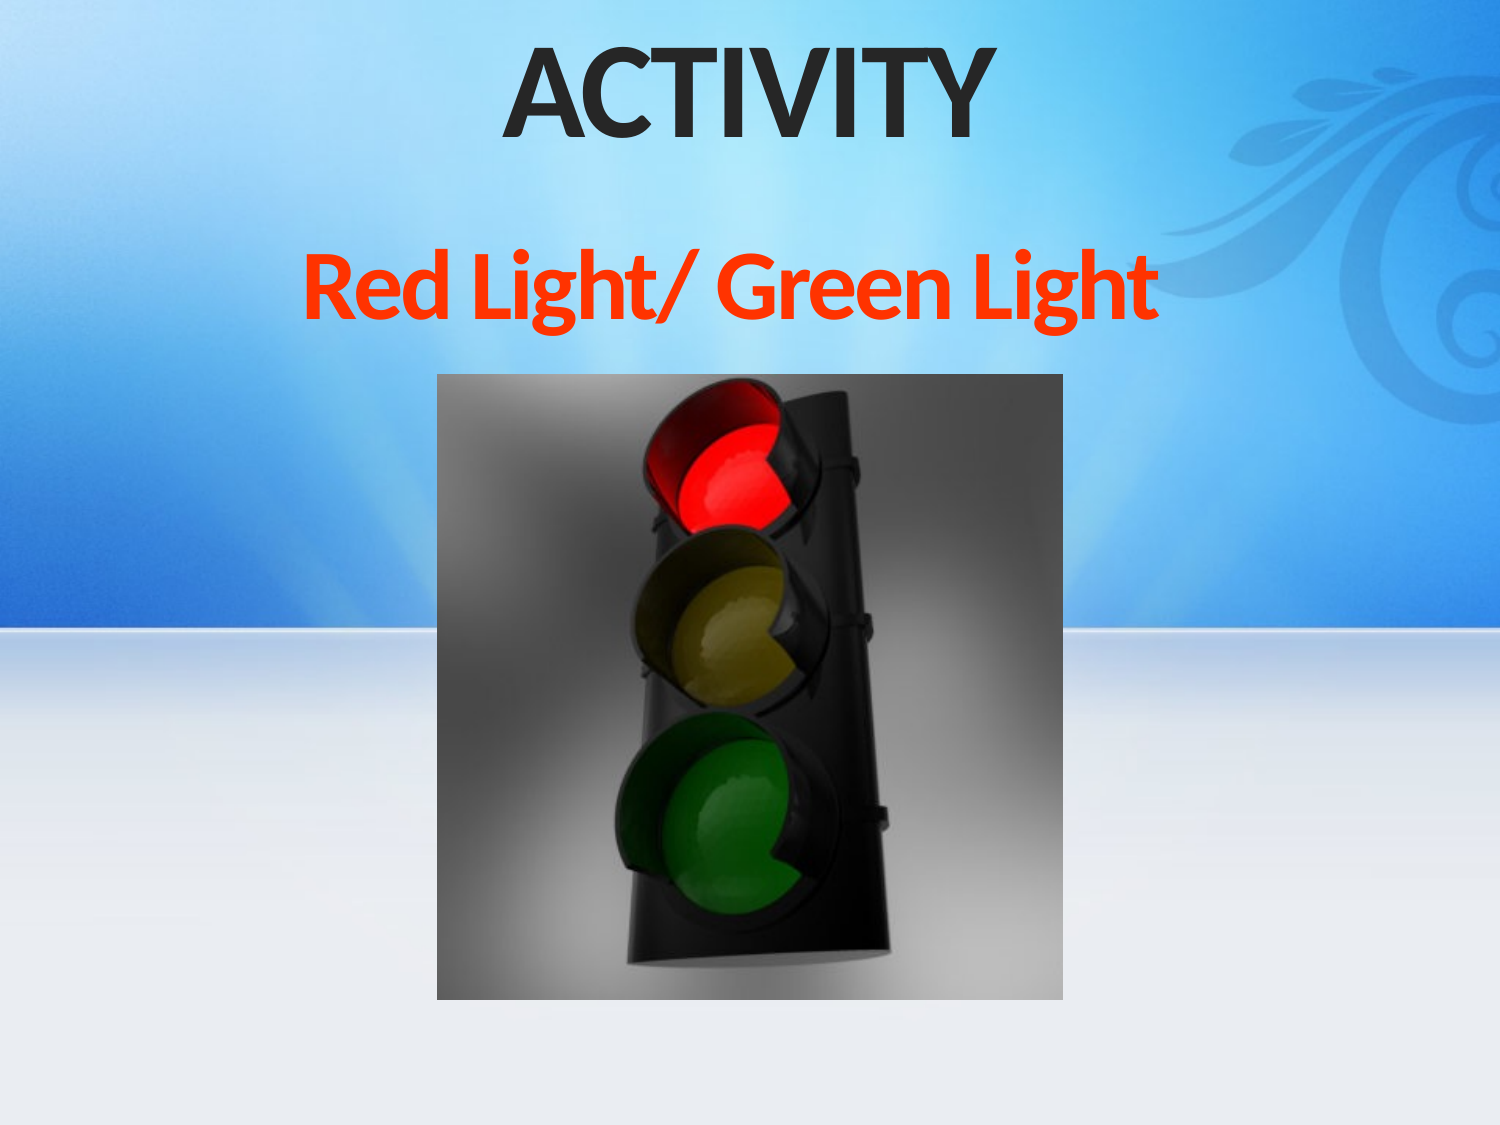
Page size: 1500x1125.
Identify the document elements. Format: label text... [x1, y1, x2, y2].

text_box Red Light/ Green Light [274, 212, 1188, 348]
picture [0, 165, 1500, 1125]
text_box ACTIVITY [0, 0, 1500, 165]
